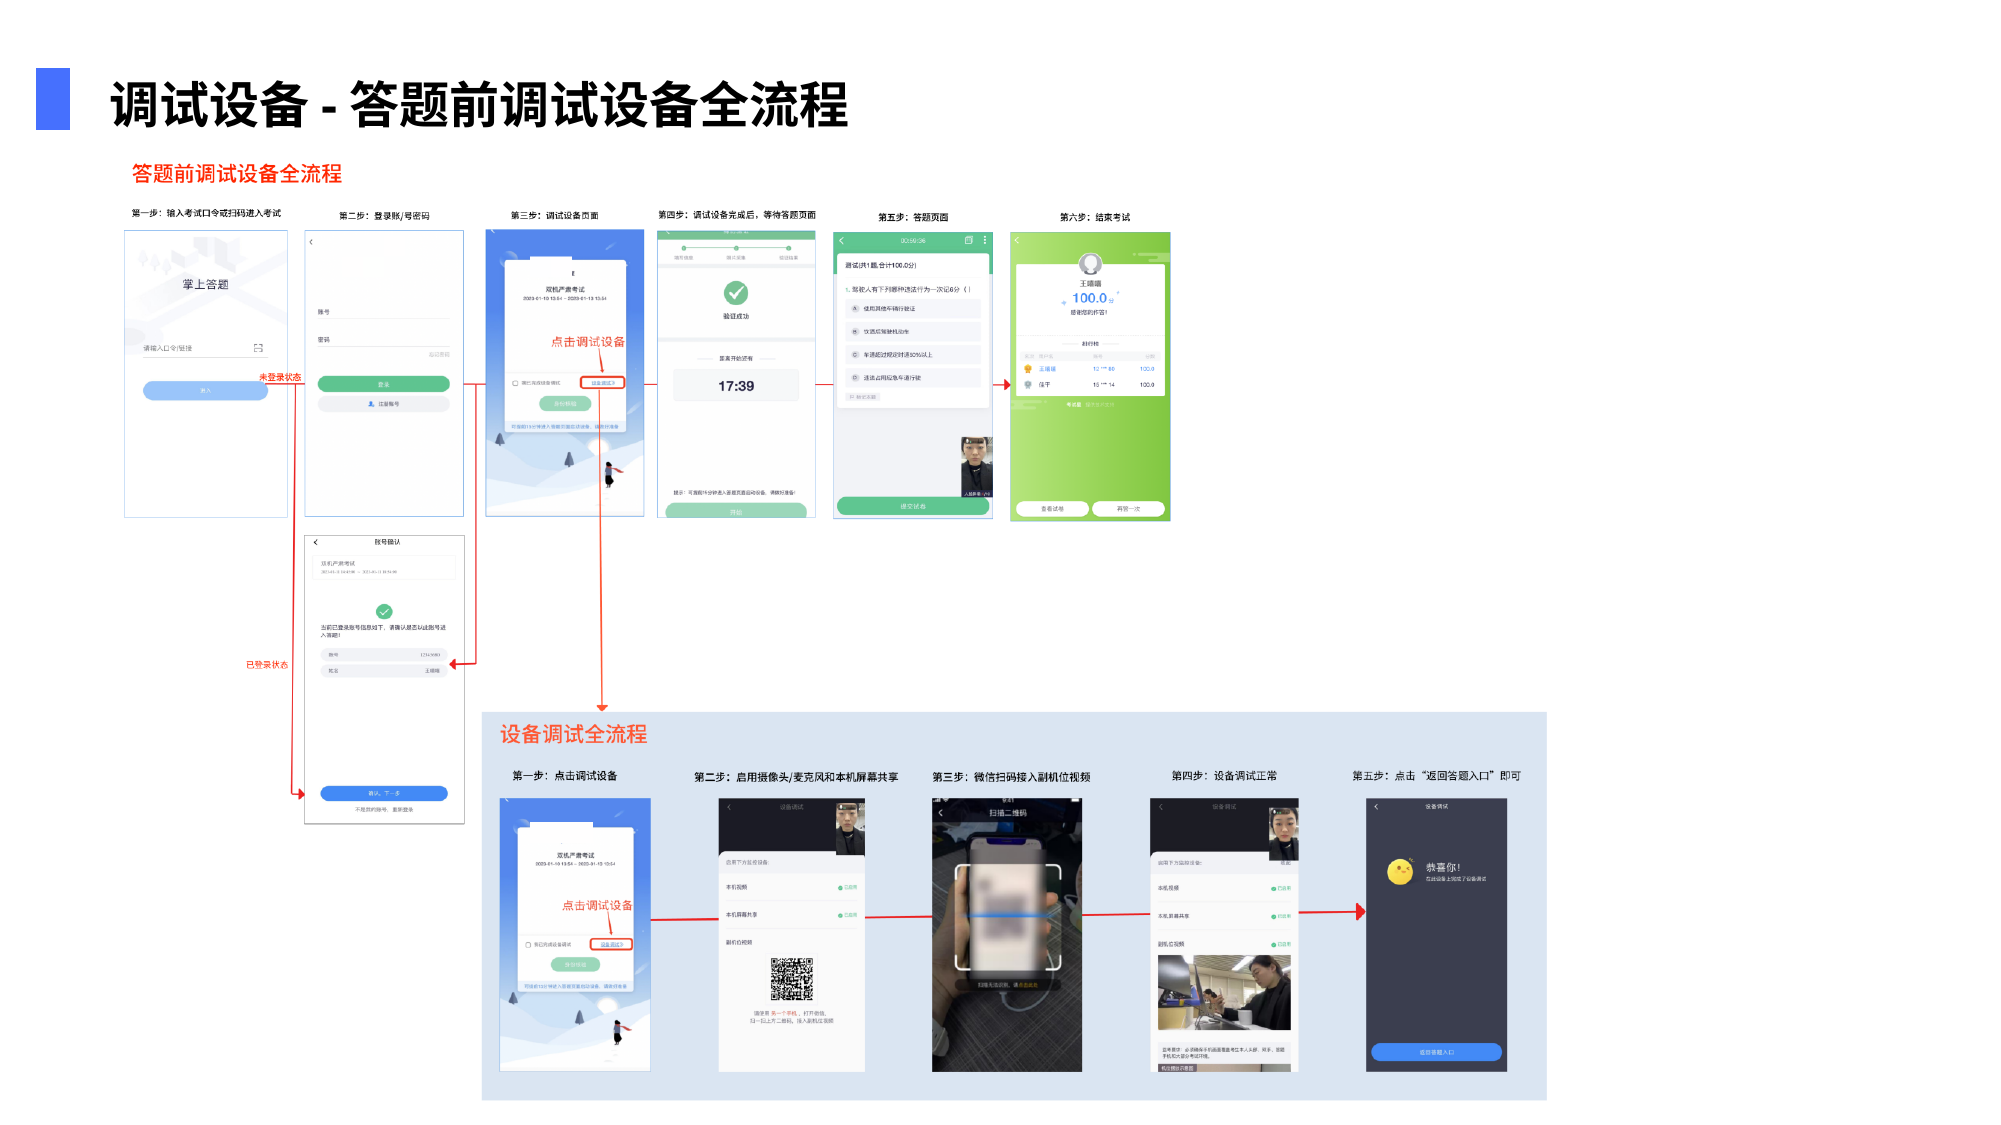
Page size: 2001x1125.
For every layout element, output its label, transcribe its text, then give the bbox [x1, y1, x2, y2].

picture [100, 141, 1595, 1125]
text_box 调试设备-答题前调试设备全流程 [94, 66, 864, 142]
